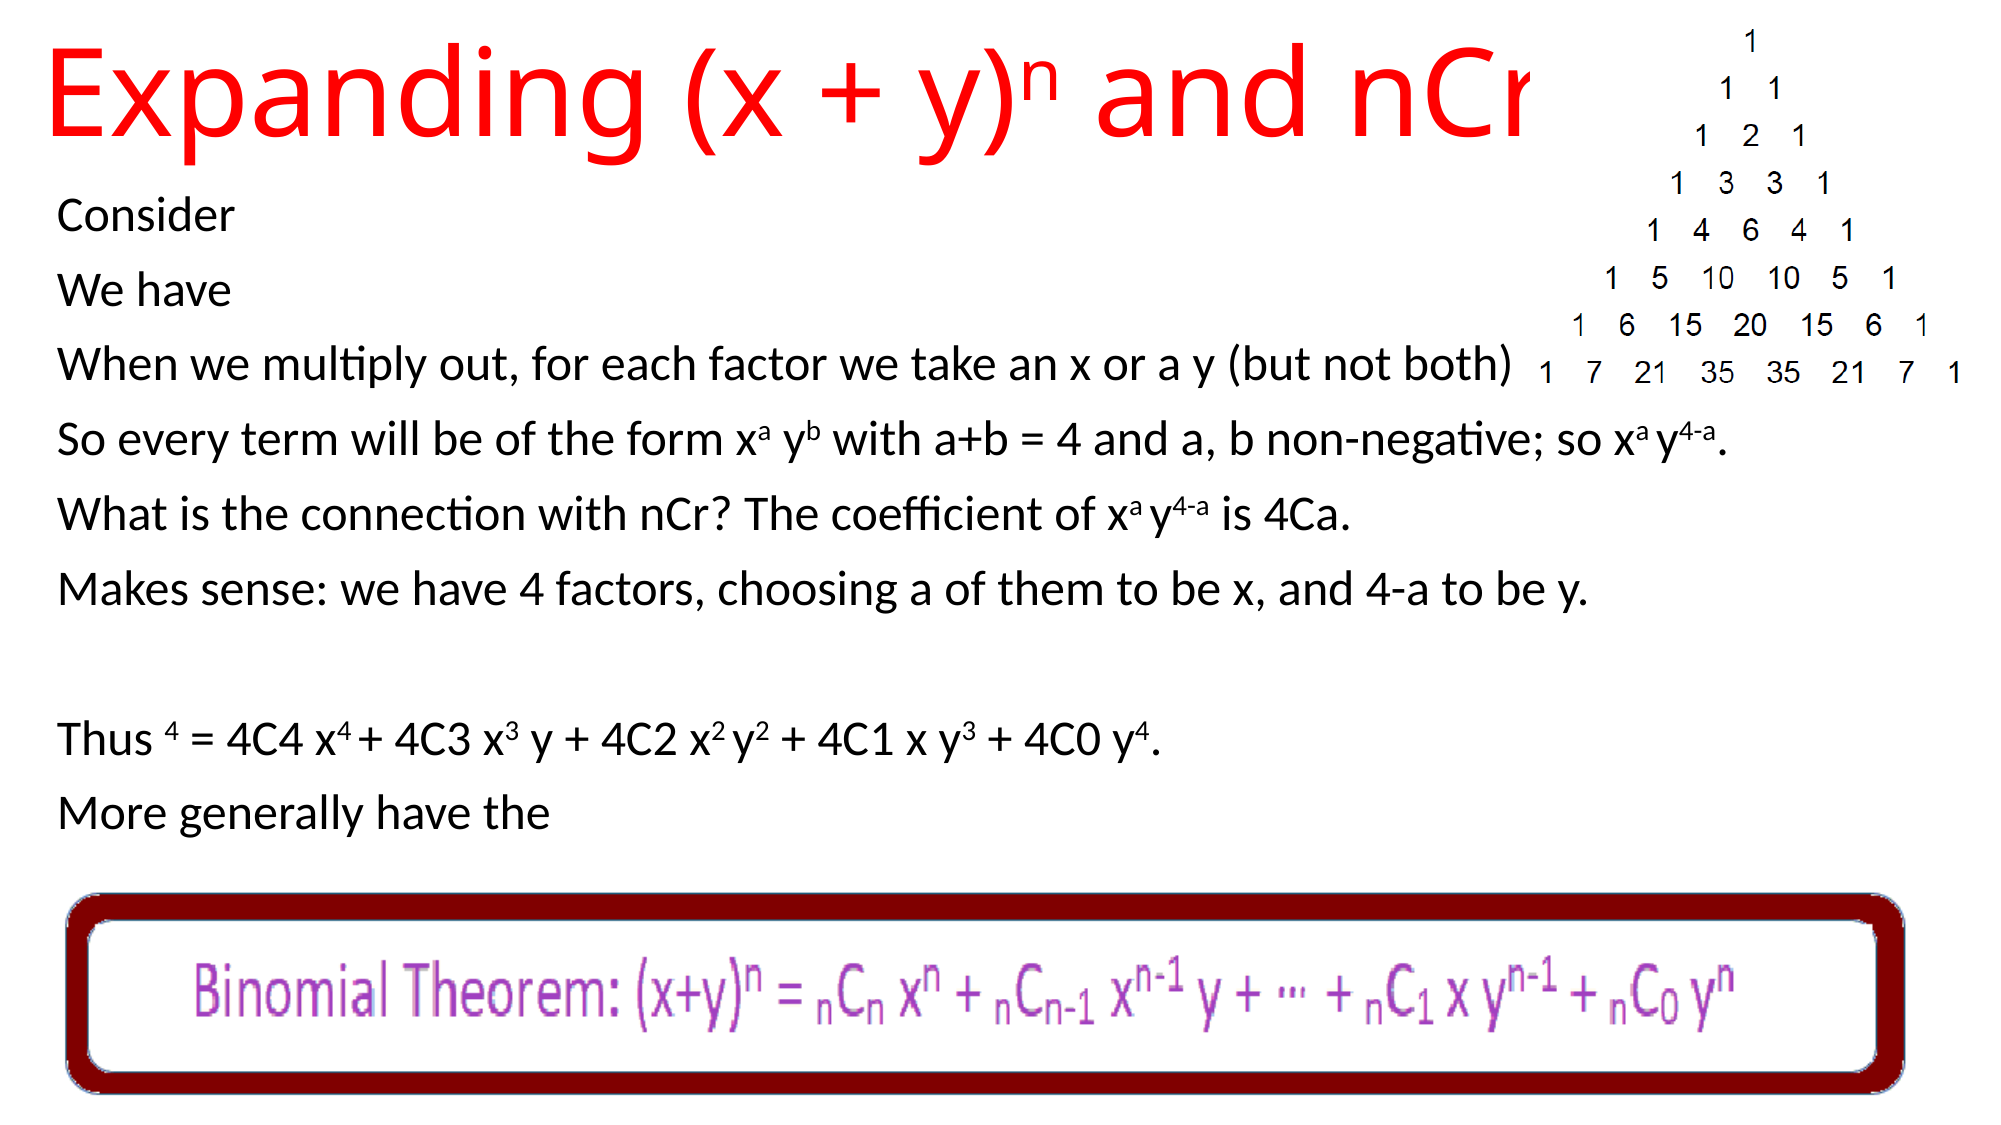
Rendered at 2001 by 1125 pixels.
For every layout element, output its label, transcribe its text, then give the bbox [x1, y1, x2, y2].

picture [1530, 12, 1974, 392]
title Expanding (x + y)n and nCr [26, 22, 1530, 171]
picture [53, 882, 1915, 1103]
